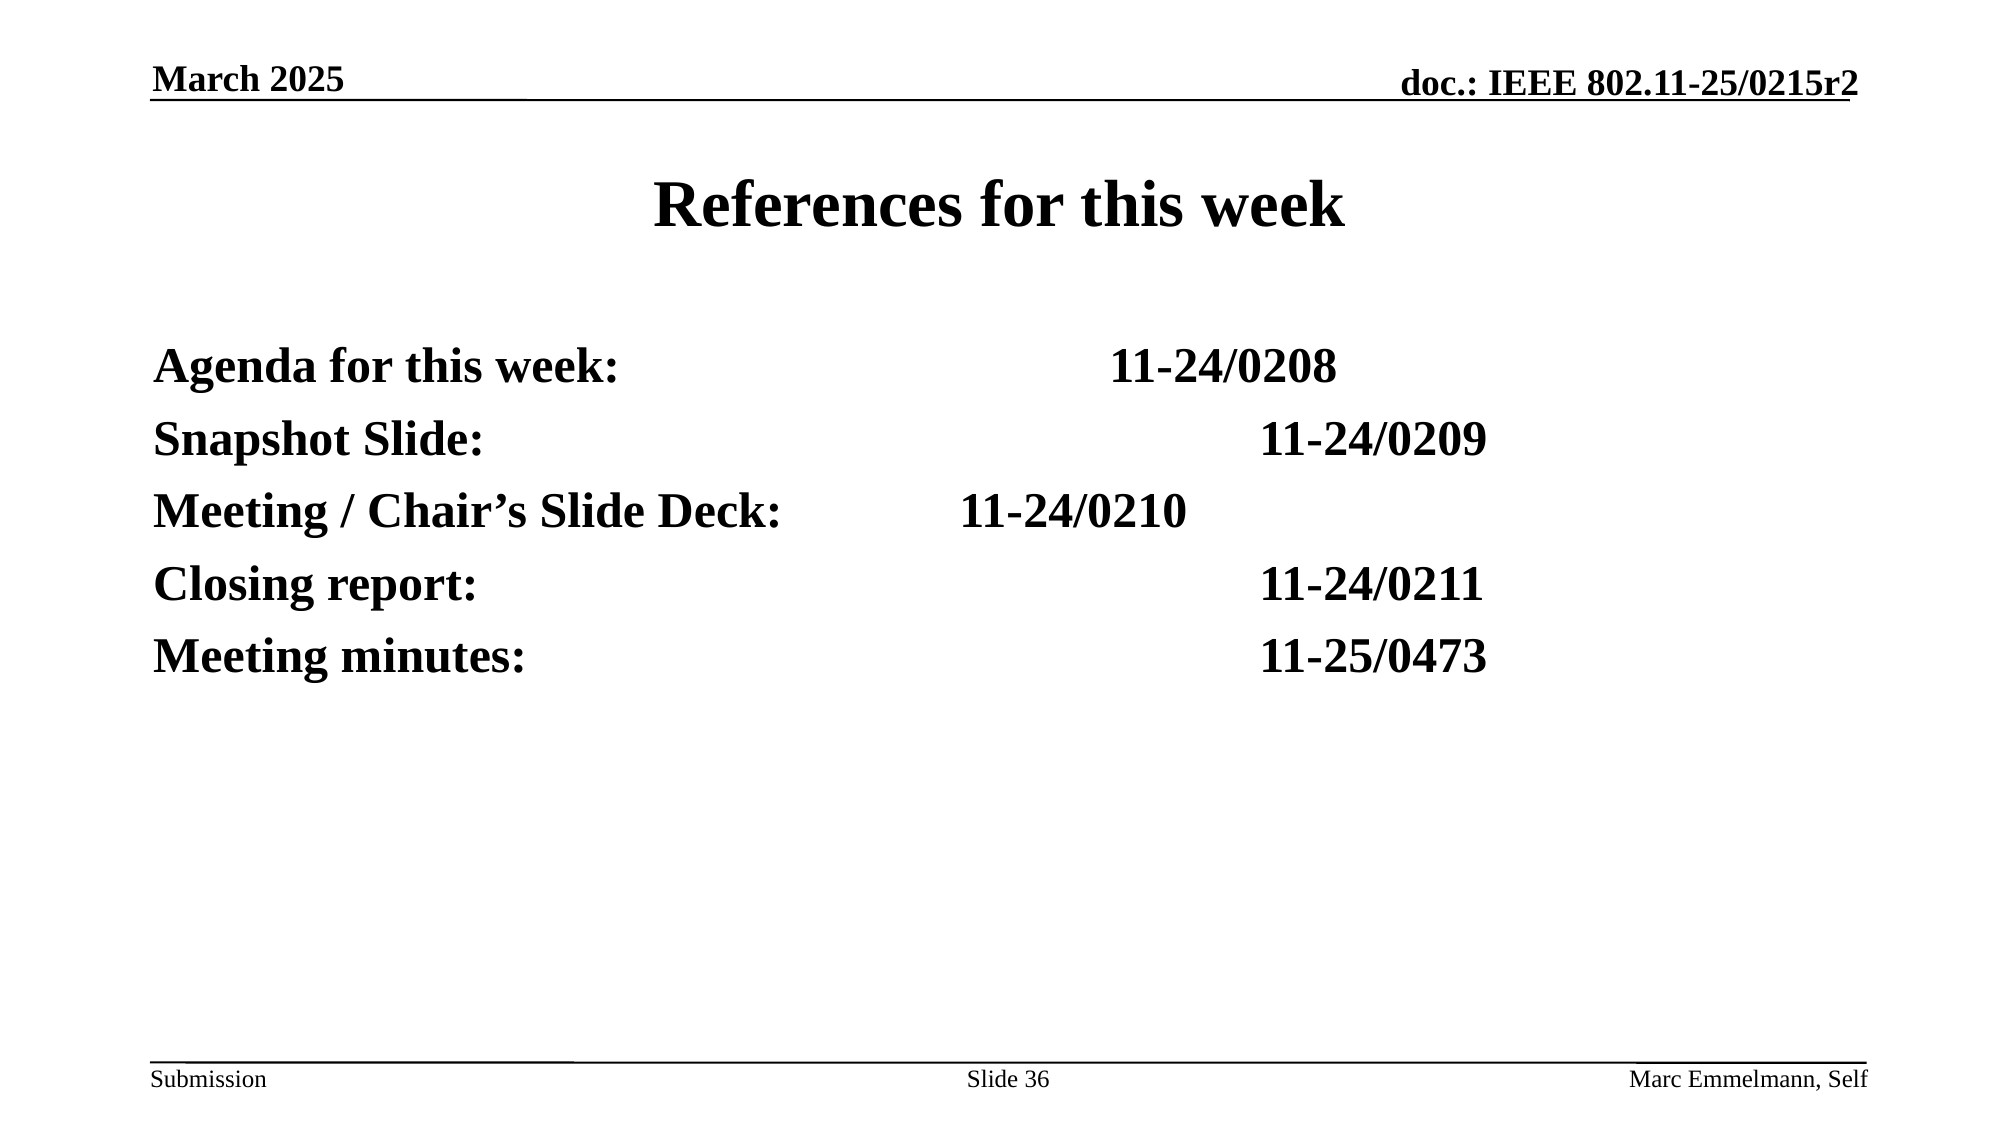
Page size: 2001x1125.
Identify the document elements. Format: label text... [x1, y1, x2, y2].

list Agenda for this week: 11-24/0208 Snapshot Slide: 11-24/0209 Meeting / Chair’s Slide Deck: 11-24/0210 Closing report: 11-24/0211 Meeting minutes: 11-25/0473 [137, 324, 1883, 1016]
slide_number Slide 36 [950, 1061, 1067, 1123]
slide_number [152, 54, 563, 100]
title References for this week [362, 112, 1638, 288]
footer Marc Emmelmann, Self [1171, 1061, 1869, 1093]
